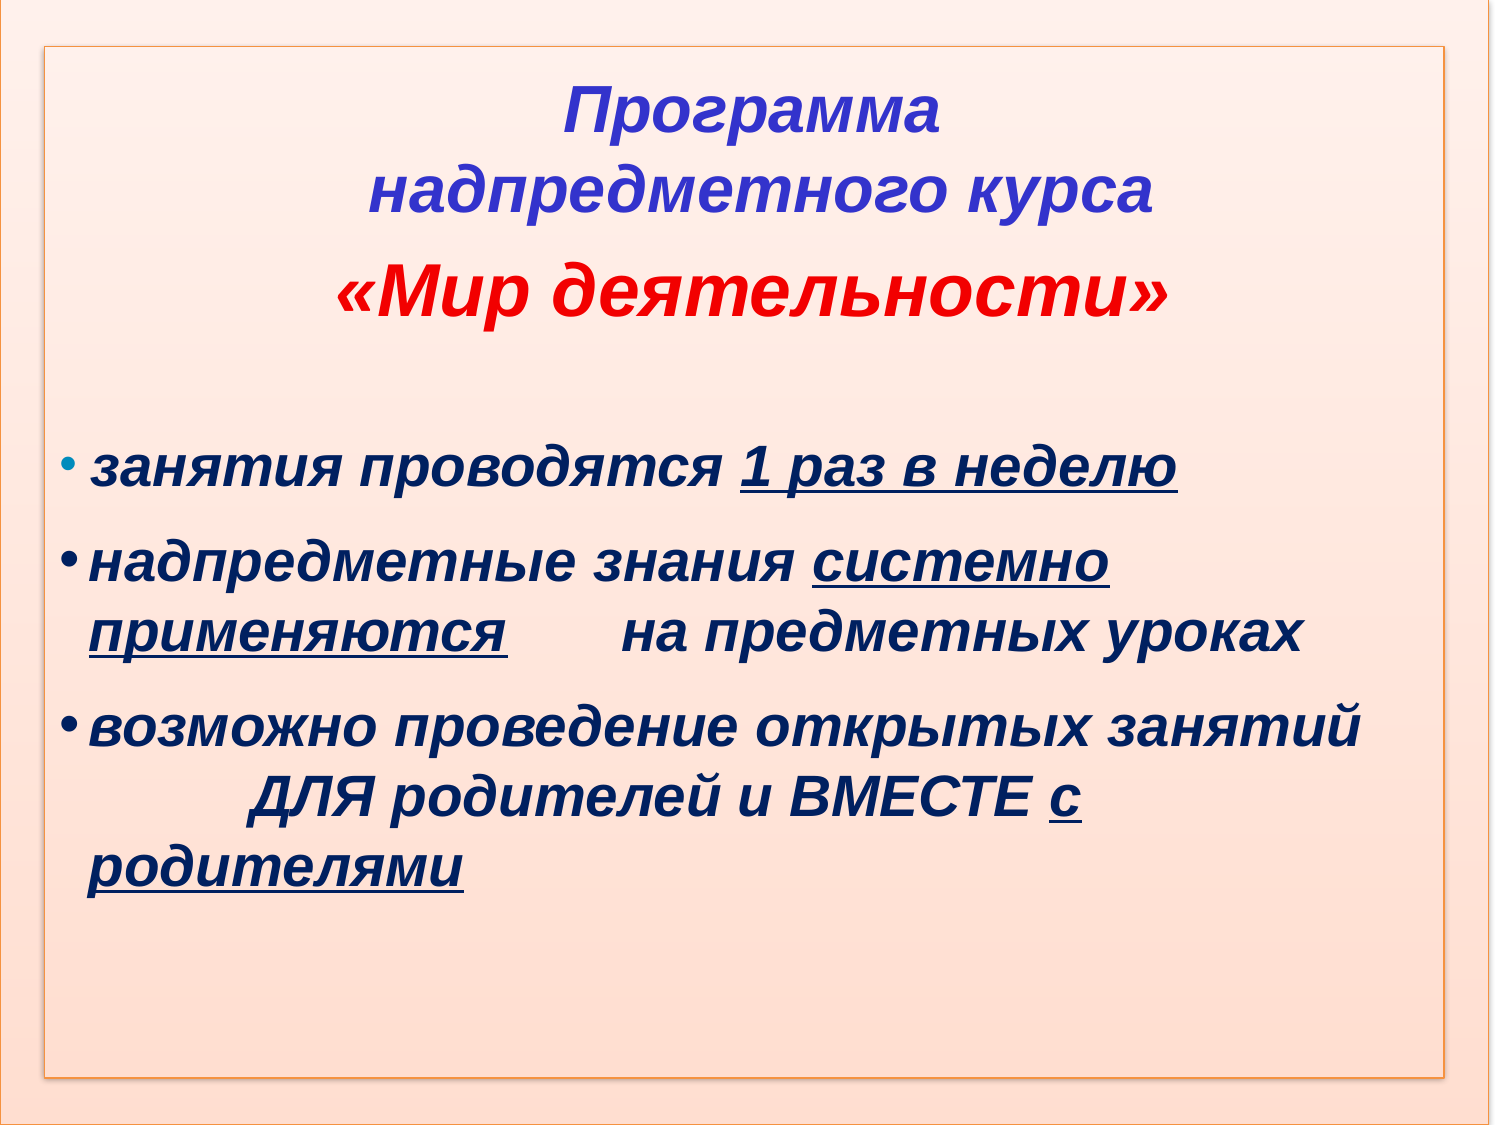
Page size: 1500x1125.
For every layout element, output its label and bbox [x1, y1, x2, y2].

text_box [0, 0, 1489, 1125]
